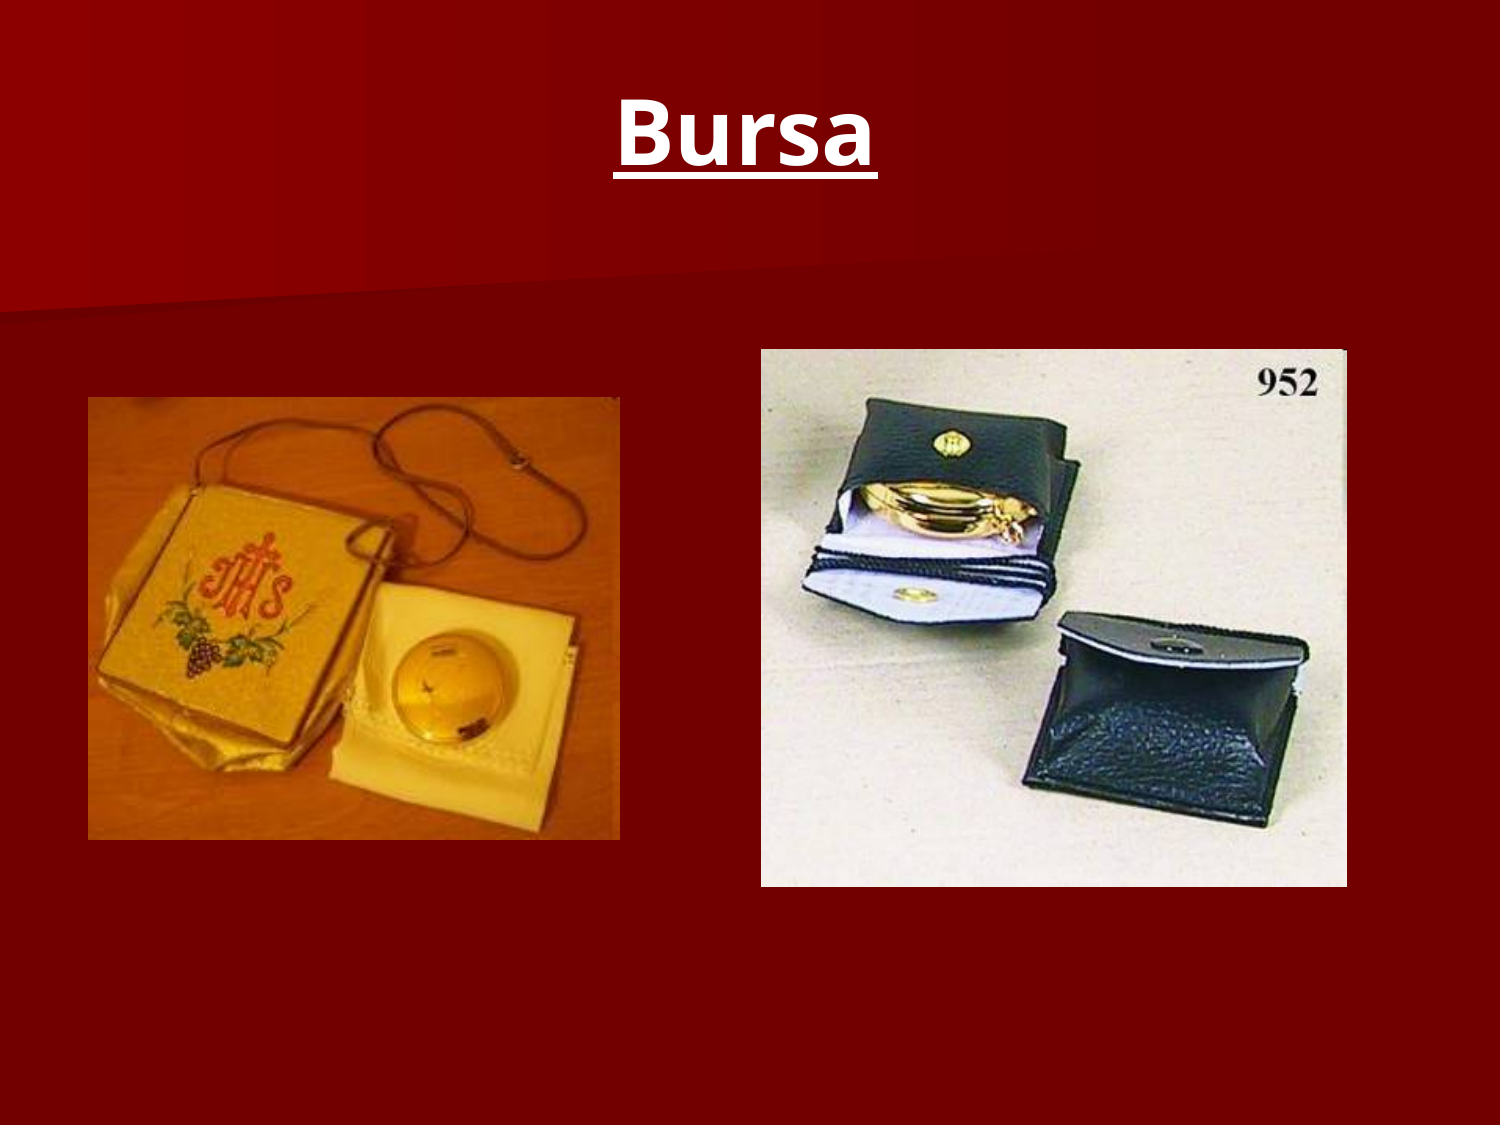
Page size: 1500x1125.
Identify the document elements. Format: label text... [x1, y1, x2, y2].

picture [88, 397, 620, 840]
text_box Bursa [598, 66, 917, 191]
picture [761, 349, 1347, 887]
